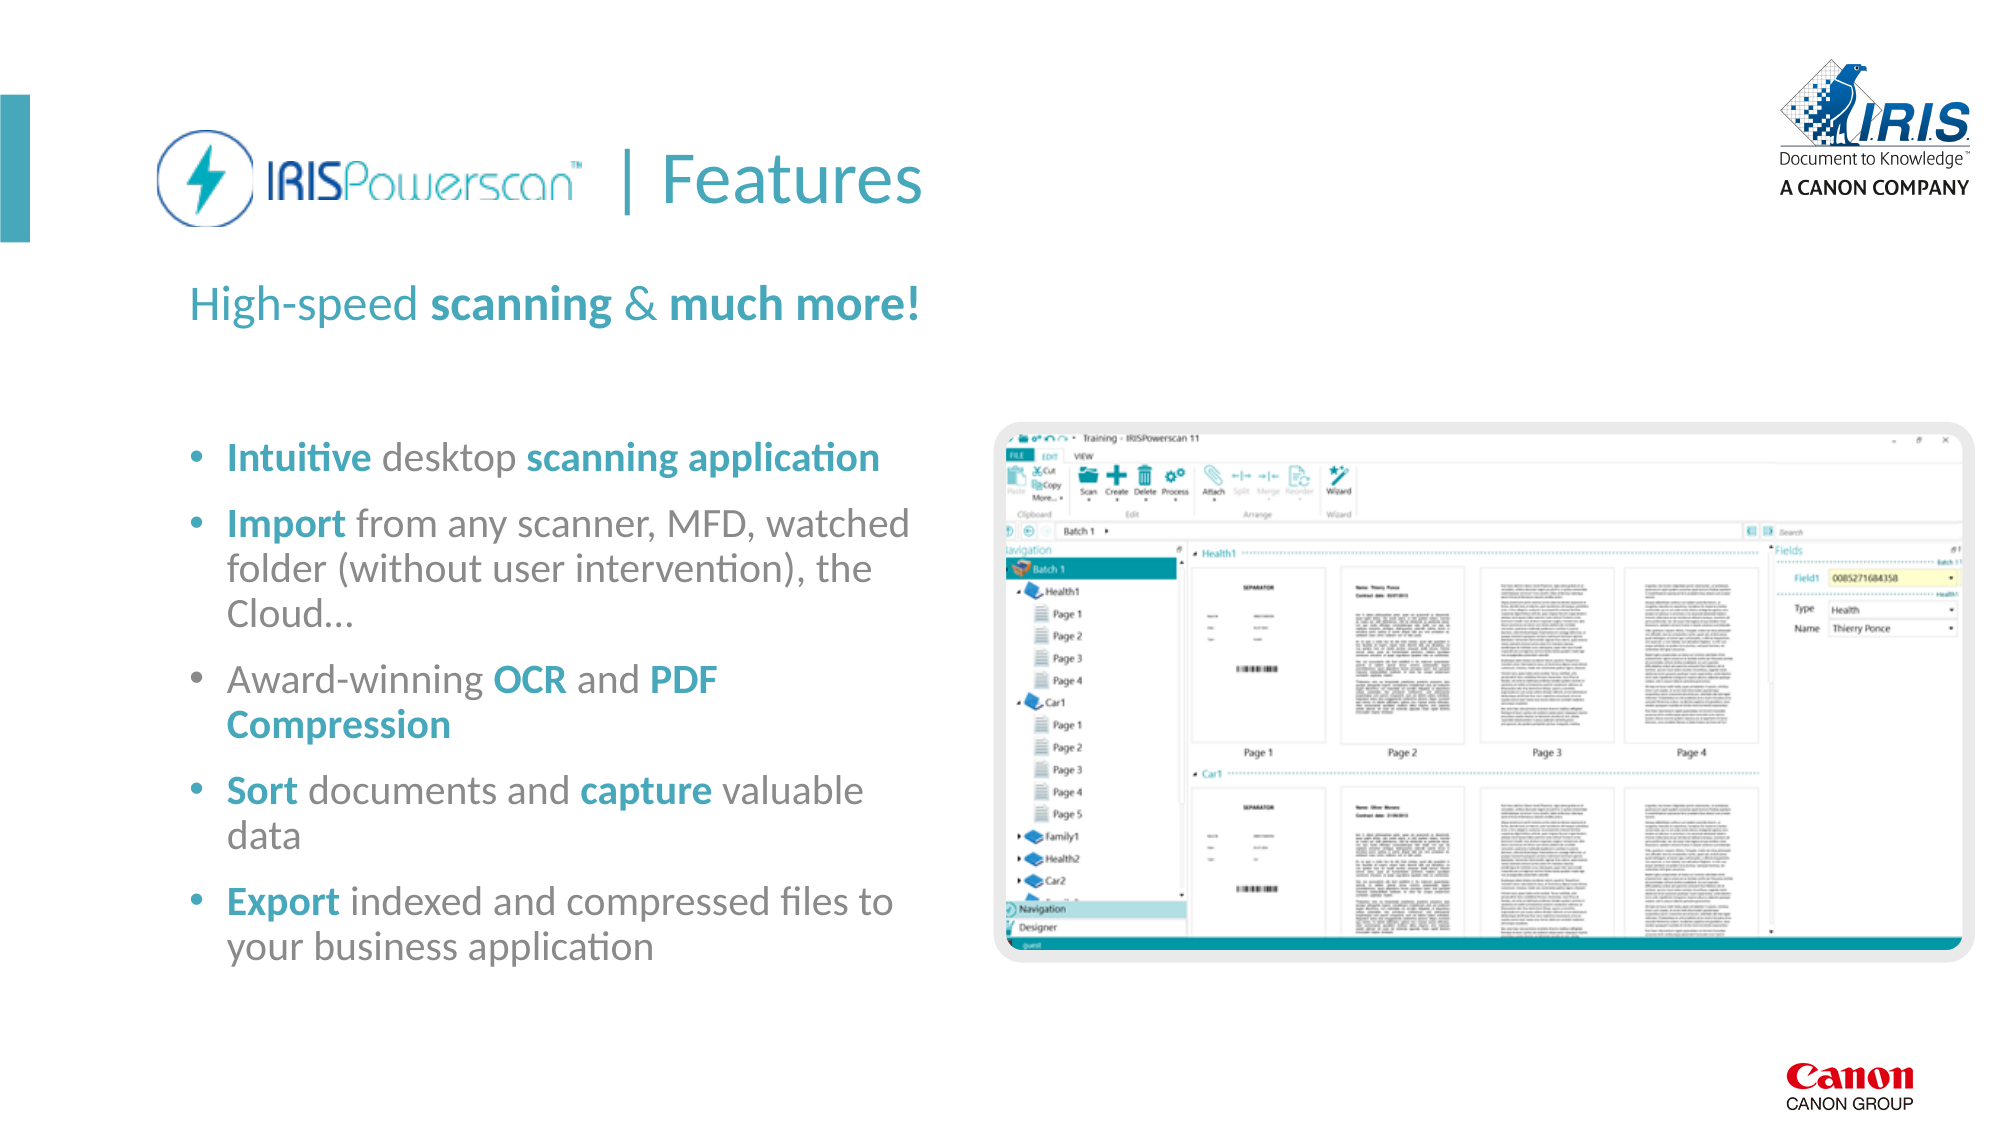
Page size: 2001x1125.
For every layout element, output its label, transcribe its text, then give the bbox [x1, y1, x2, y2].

picture [1780, 1035, 1920, 1125]
picture [268, 161, 582, 200]
text_box High-speed scanning & much more! Intuitive desktop scanning application Import from any scanner, MFD, watched folder (without user intervention), the Cloud… Award-winning OCR and PDF Compression Sort documents and capture valuable data Export indexed and compressed files to your business application [174, 269, 963, 1055]
picture [156, 130, 254, 227]
picture [1780, 59, 1970, 195]
picture [999, 428, 1969, 957]
text_box | Features [595, 121, 939, 226]
